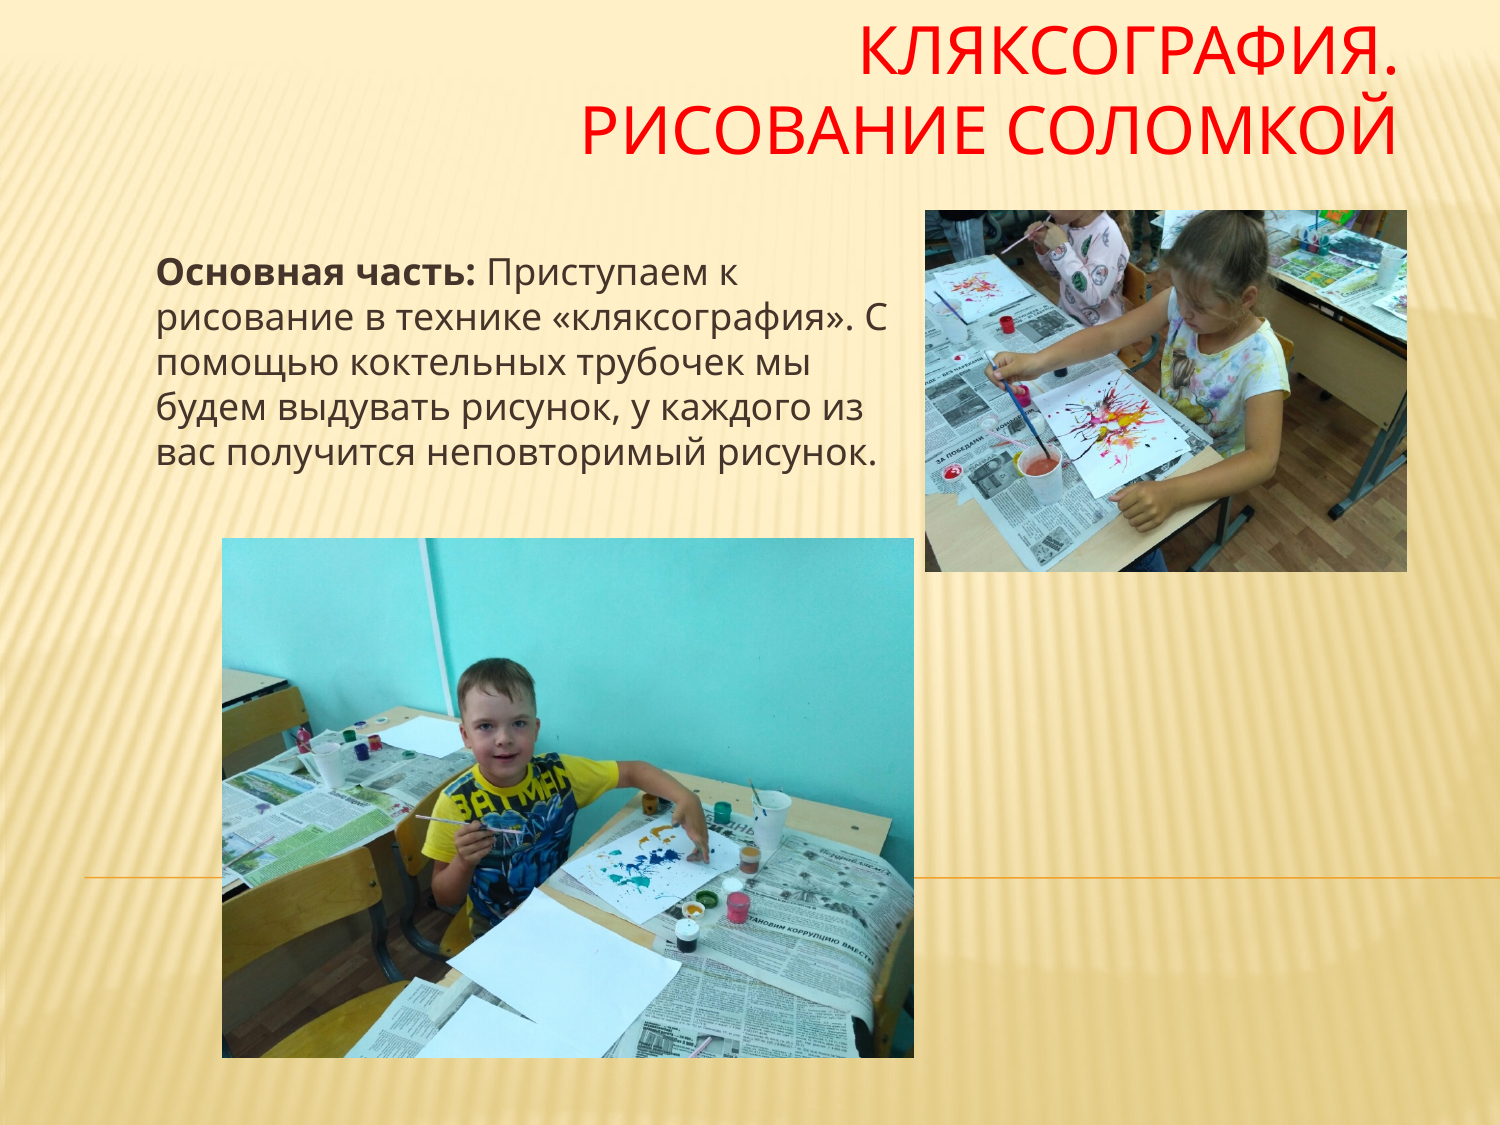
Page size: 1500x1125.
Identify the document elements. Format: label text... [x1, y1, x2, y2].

subtitle Основная часть: Приступаем к рисование в технике «кляксография». С помощью коктельных трубочек мы будем выдувать рисунок, у каждого из вас получится неповторимый рисунок. [140, 175, 914, 551]
picture [925, 210, 1407, 572]
title Кляксография. Рисование соломкой [140, 0, 1416, 188]
picture [222, 538, 915, 1058]
